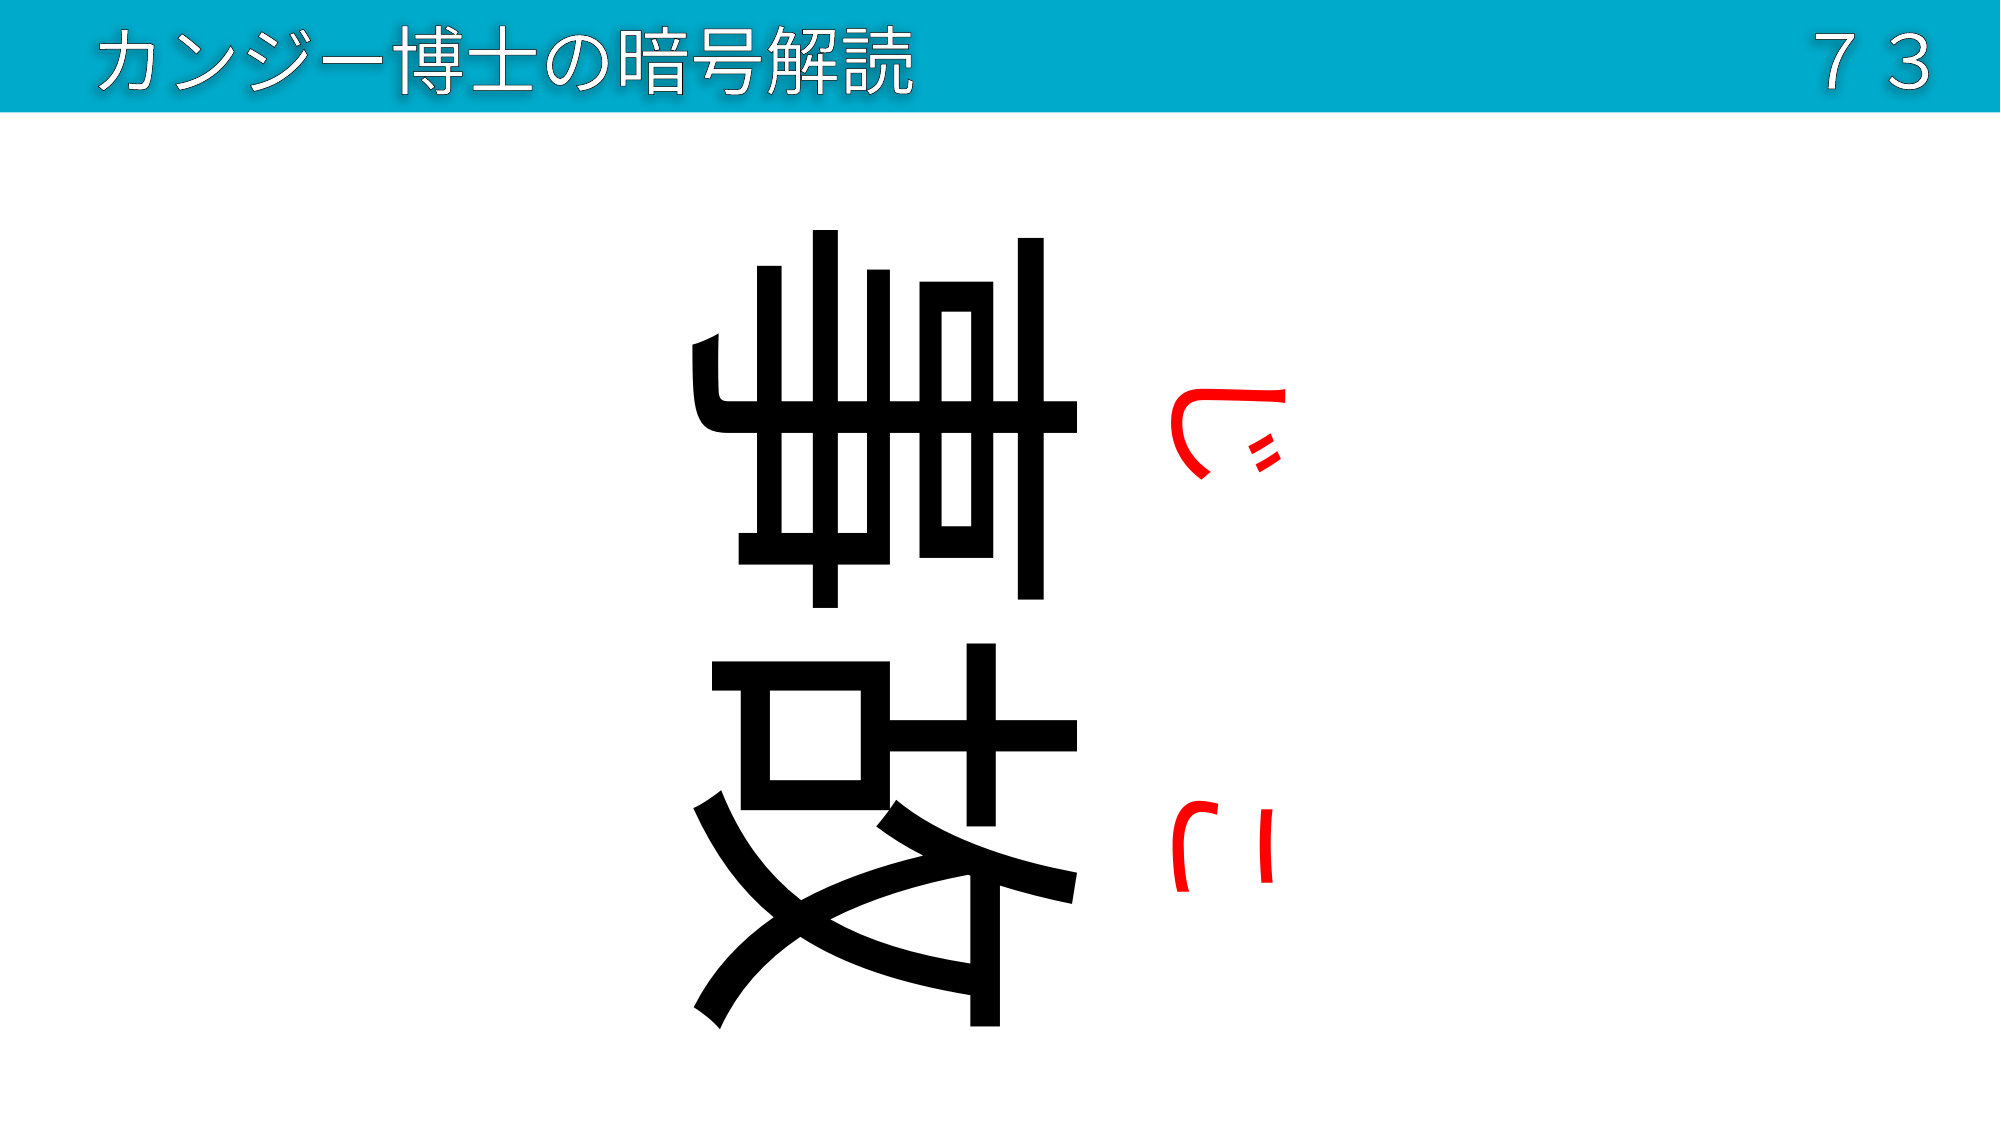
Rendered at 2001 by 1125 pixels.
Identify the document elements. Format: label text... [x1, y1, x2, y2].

text_box 事故 [616, 195, 1152, 1125]
text_box ７３ [1782, 6, 1963, 112]
text_box じ [1127, 343, 1325, 498]
text_box カンジー博士の暗号解読 [75, 6, 1225, 112]
text_box [0, 0, 2000, 113]
text_box こ [1124, 763, 1322, 918]
